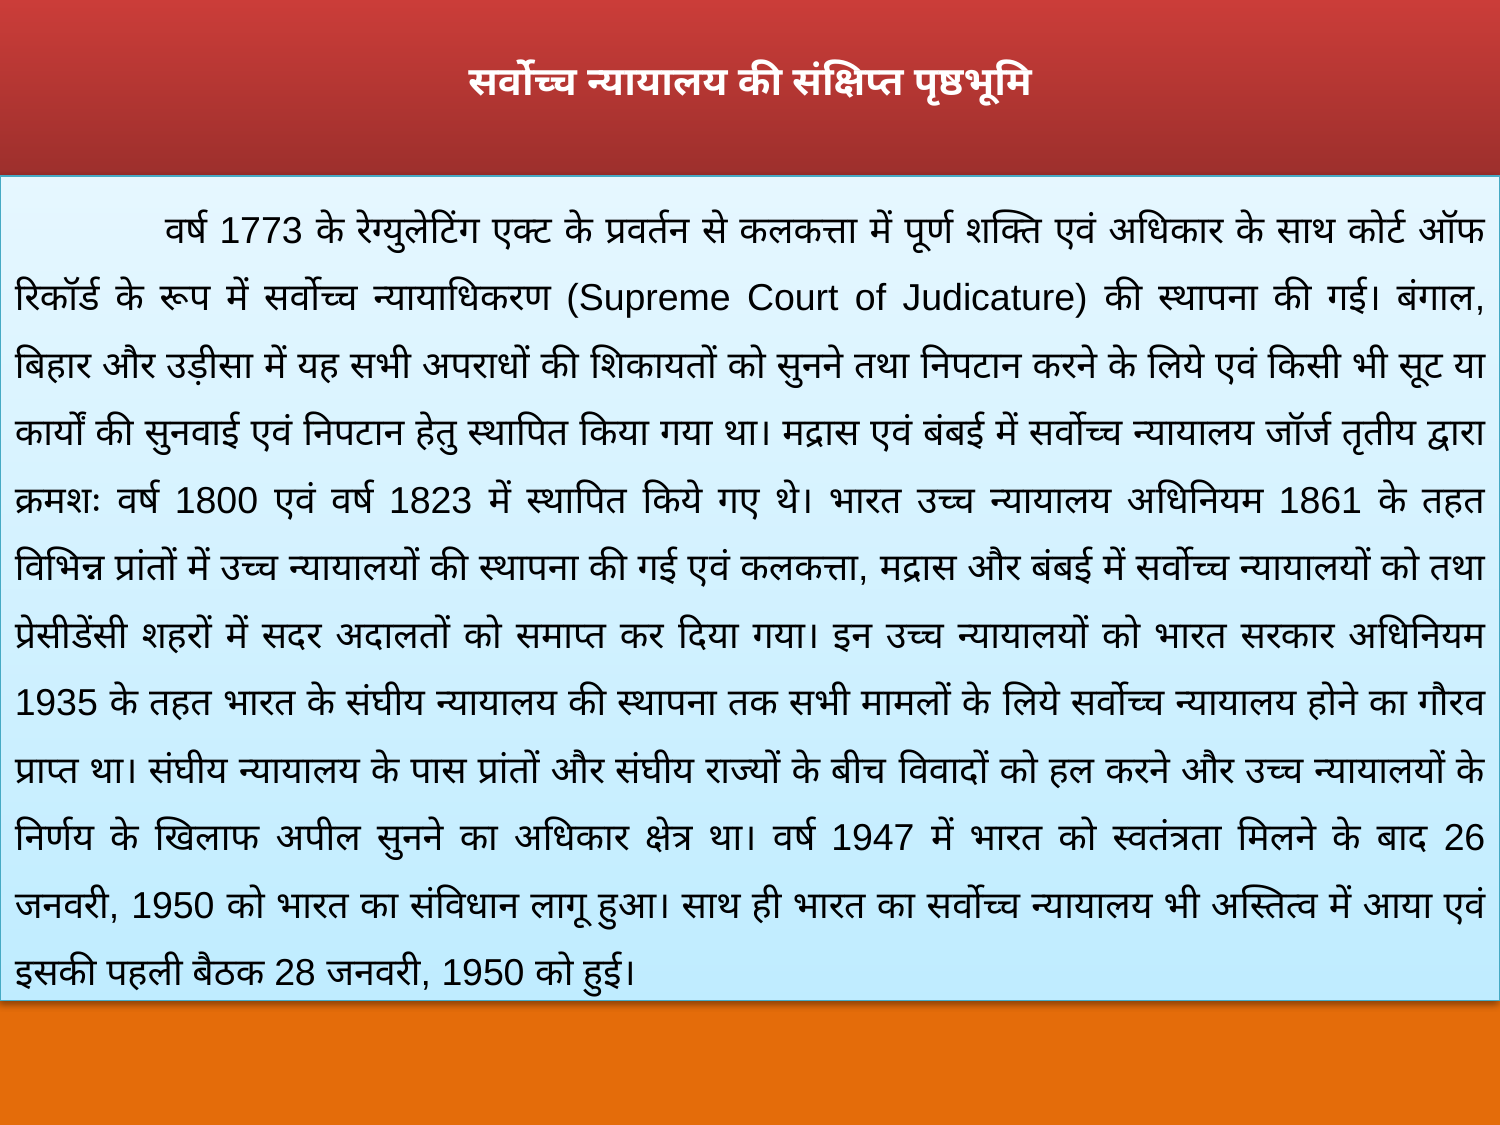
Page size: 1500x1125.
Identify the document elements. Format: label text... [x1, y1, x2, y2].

text_box वर्ष 1773 के रेग्युलेटिंग एक्ट के प्रवर्तन से कलकत्ता में पूर्ण शक्ति एवं अधिकार के साथ कोर्ट ऑफ रिकॉर्ड के रूप में सर्वोच्च न्यायाधिकरण (Supreme Court of Judicature) की स्थापना की गई। बंगाल, बिहार और उड़ीसा में यह सभी अपराधों की शिकायतों को सुनने तथा निपटान करने के लिये एवं किसी भी सूट या कार्यों की सुनवाई एवं निपटान हेतु स्थापित किया गया था। मद्रास एवं बंबई में सर्वोच्च न्यायालय जॉर्ज तृतीय द्वारा क्रमशः वर्ष 1800 एवं वर्ष 1823 में स्थापित किये गए थे। भारत उच्च न्यायालय अधिनियम 1861 के तहत विभिन्न प्रांतों में उच्च न्यायालयों की स्थापना की गई एवं कलकत्ता, मद्रास और बंबई में सर्वोच्च न्यायालयों को तथा प्रेसीडेंसी शहरों में सदर अदालतों को समाप्त कर दिया गया। इन उच्च न्यायालयों को भारत सरकार अधिनियम 1935 के तहत भारत के संघीय न्यायालय की स्थापना तक सभी मामलों के लिये सर्वोच्च न्यायालय होने का गौरव प्राप्त था। संघीय न्यायालय के पास प्रांतों और संघीय राज्यों के बीच विवादों को हल करने और उच्च न्यायालयों के निर्णय के खिलाफ अपील सुनने का अधिकार क्षेत्र था। वर्ष 1947 में भारत को स्वतंत्रता मिलने के बाद 26 जनवरी, 1950 को भारत का संविधान लागू हुआ। साथ ही भारत का सर्वोच्च न्यायालय भी अस्तित्व में आया एवं इसकी पहली बैठक 28 जनवरी, 1950 को हुई। [0, 175, 1500, 1001]
title सर्वोच्च न्यायालय की संक्षिप्त पृष्ठभूमि [0, 0, 1500, 174]
